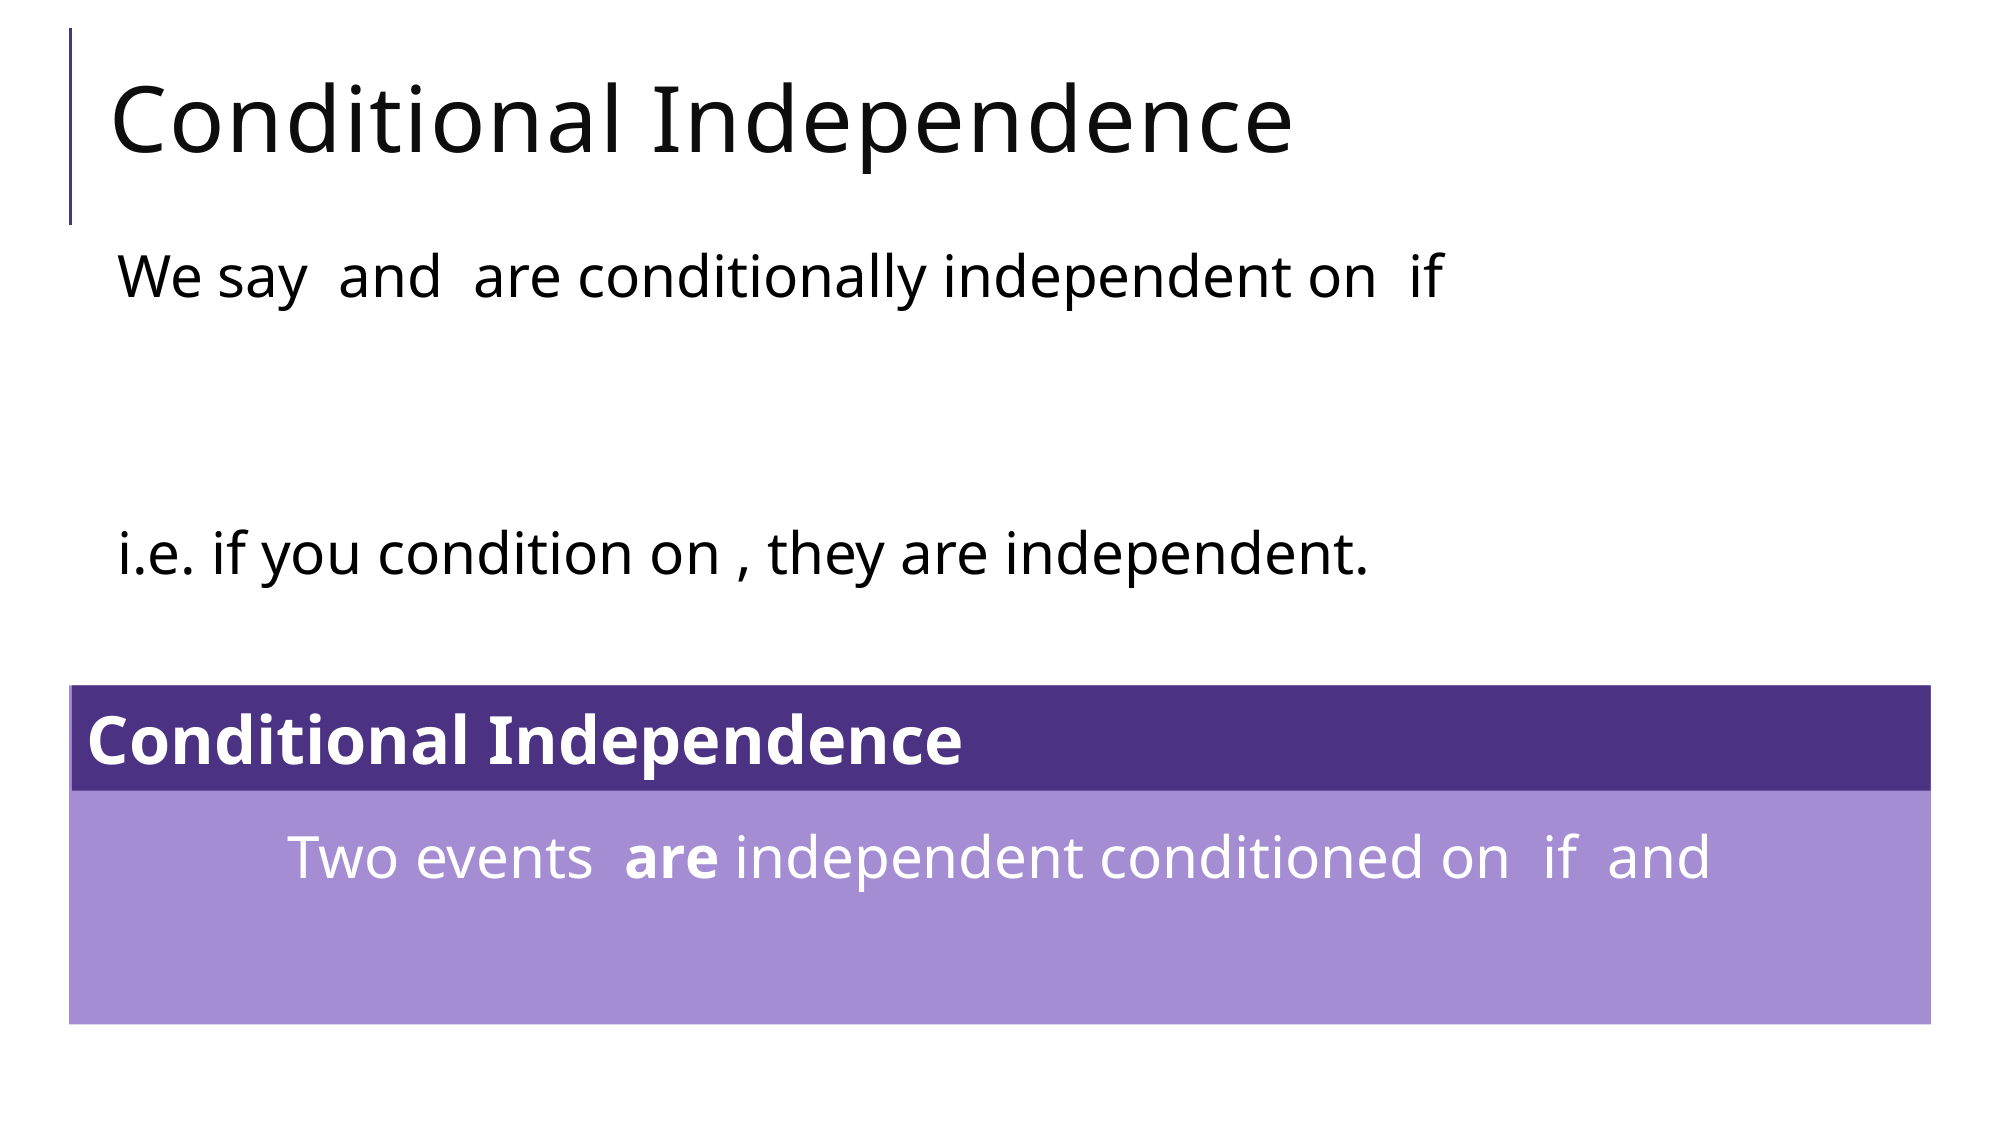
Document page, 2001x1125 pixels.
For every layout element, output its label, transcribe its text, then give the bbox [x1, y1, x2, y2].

title Conditional Independence [94, 43, 1930, 210]
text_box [68, 685, 1932, 1025]
